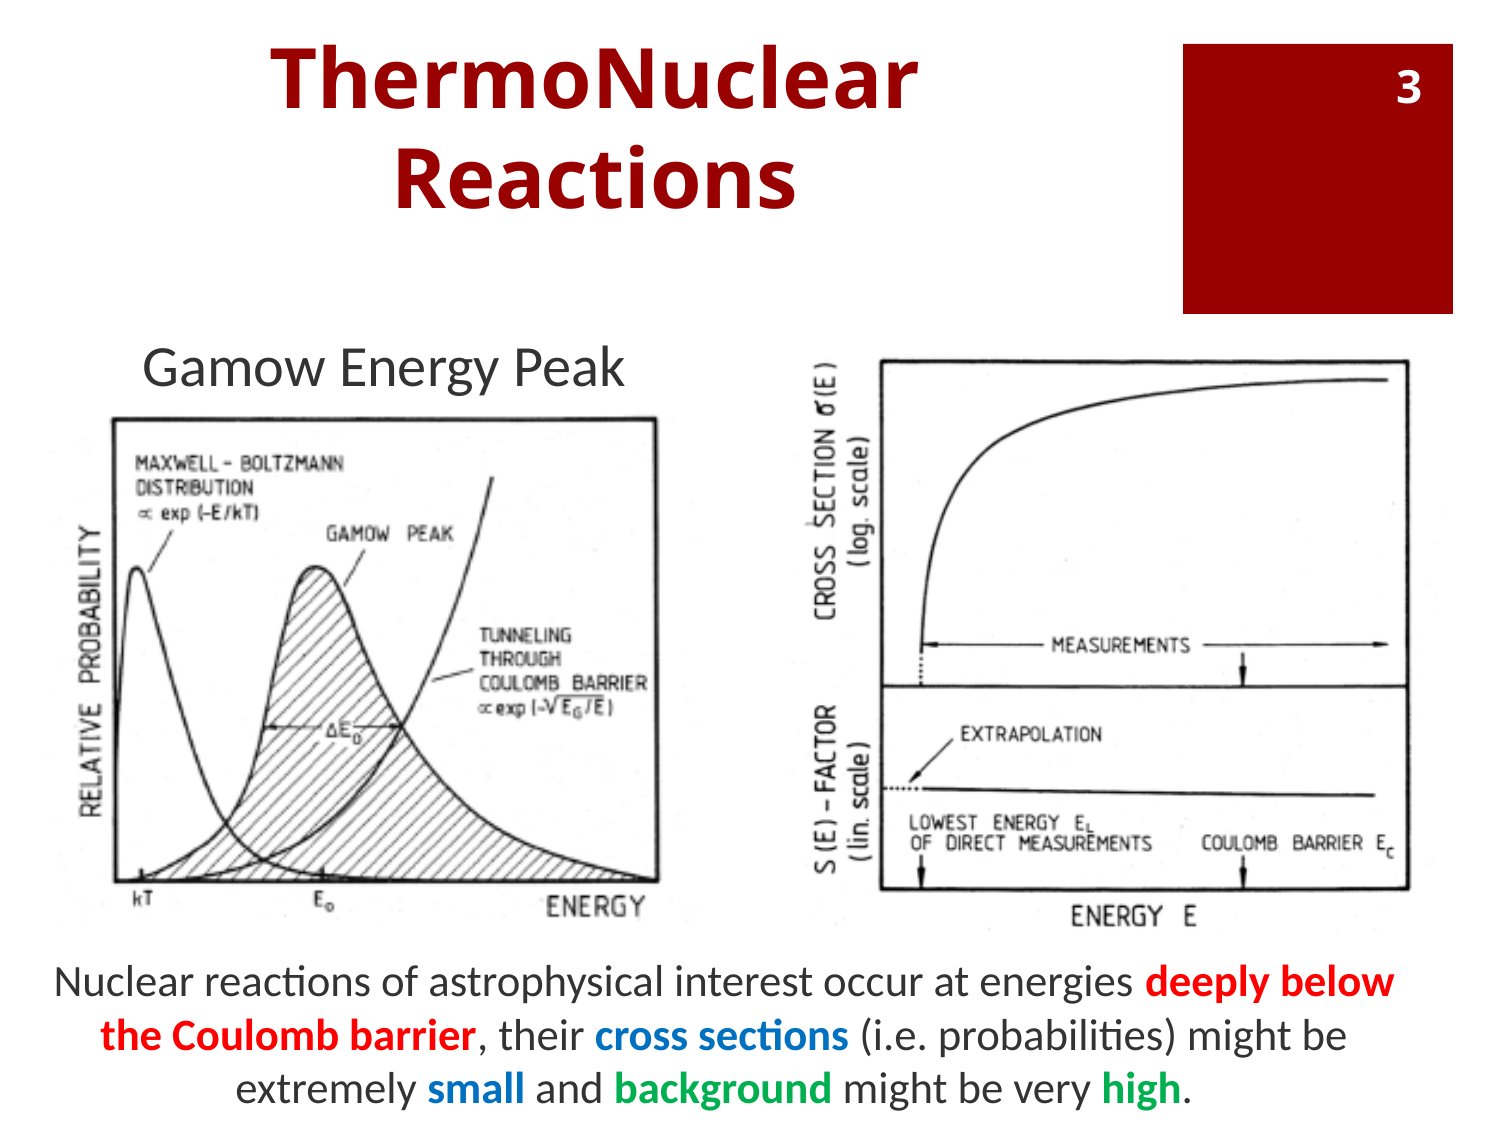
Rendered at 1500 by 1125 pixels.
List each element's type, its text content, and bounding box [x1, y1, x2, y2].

text_box Nuclear reactions of astrophysical interest occur at energies deeply below the Coulomb barrier, their cross sections (i.e. probabilities) might be extremely small and background might be very high. [17, 944, 1432, 1124]
slide_number 3 [1354, 59, 1438, 120]
title ThermoNuclear Reactions [46, 119, 1143, 234]
list Gamow Energy Peak [98, 320, 671, 410]
picture [46, 410, 701, 924]
picture [790, 334, 1445, 953]
